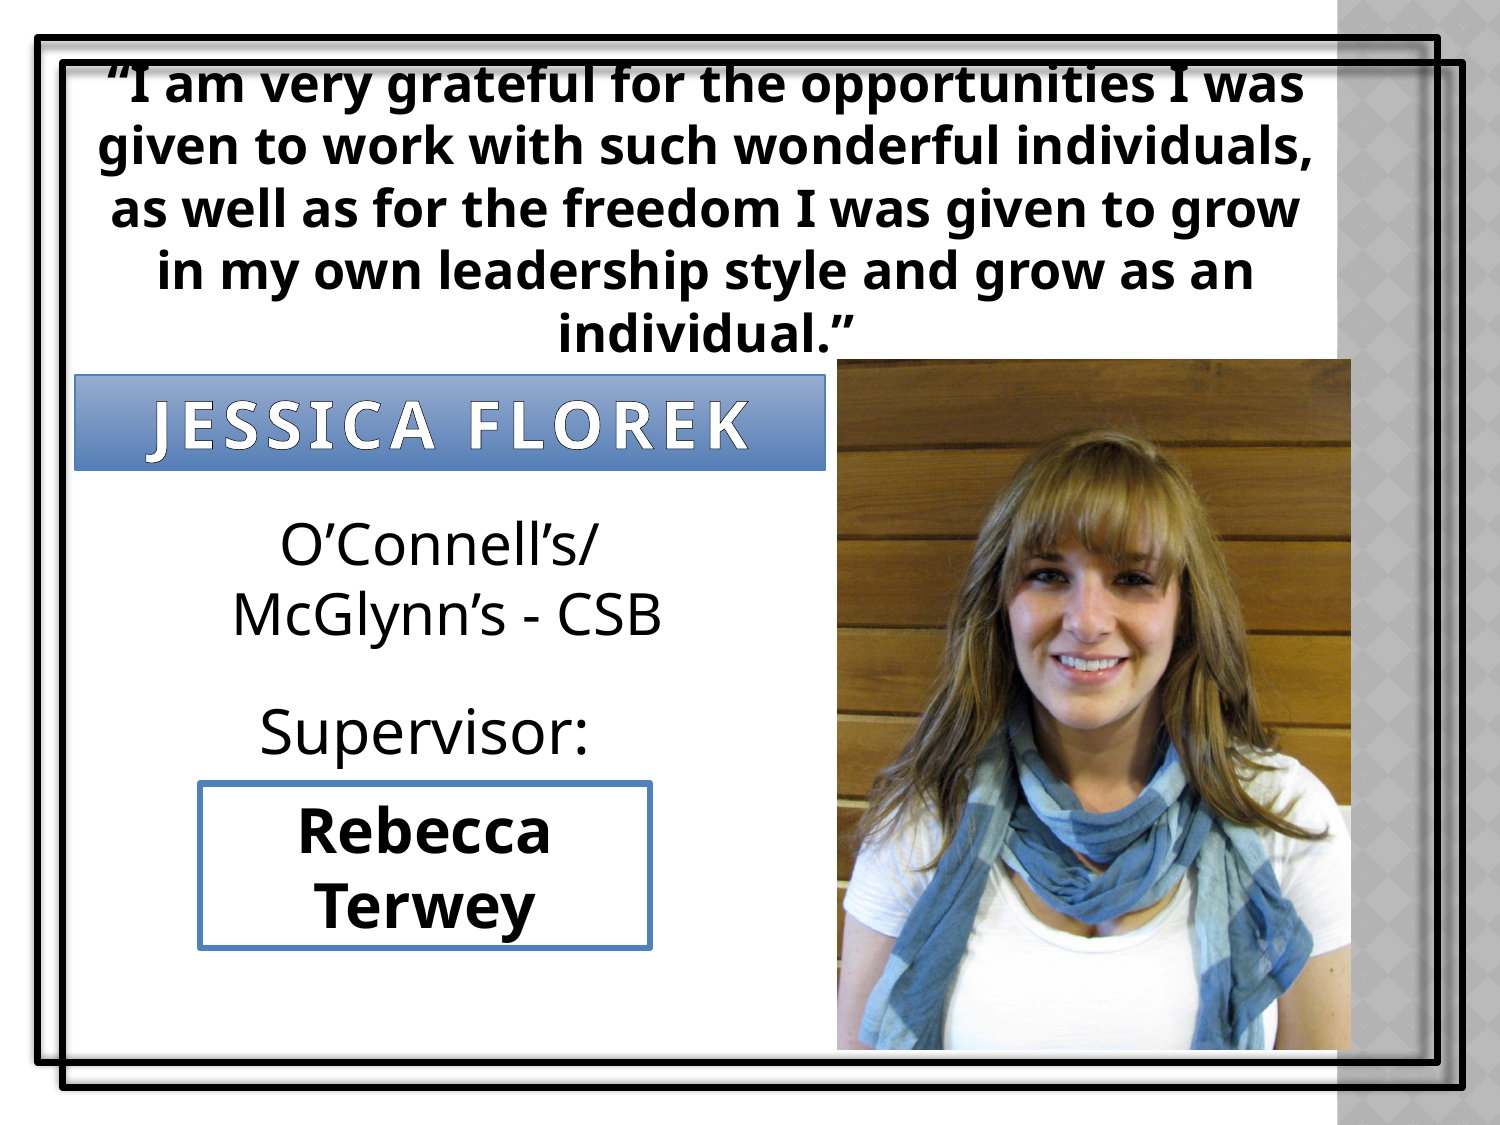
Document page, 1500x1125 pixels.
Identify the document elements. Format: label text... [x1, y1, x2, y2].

text_box Jessica Florek [74, 374, 826, 471]
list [836, 358, 1351, 1051]
text_box O’Connell’s/ McGlynn’s - CSB Supervisor: [75, 474, 775, 1075]
title “I am very grateful for the opportunities I was given to work with such wonderful individuals, as well as for the freedom I was given to grow in my own leadership style and grow as an individual.” [75, 75, 1338, 338]
